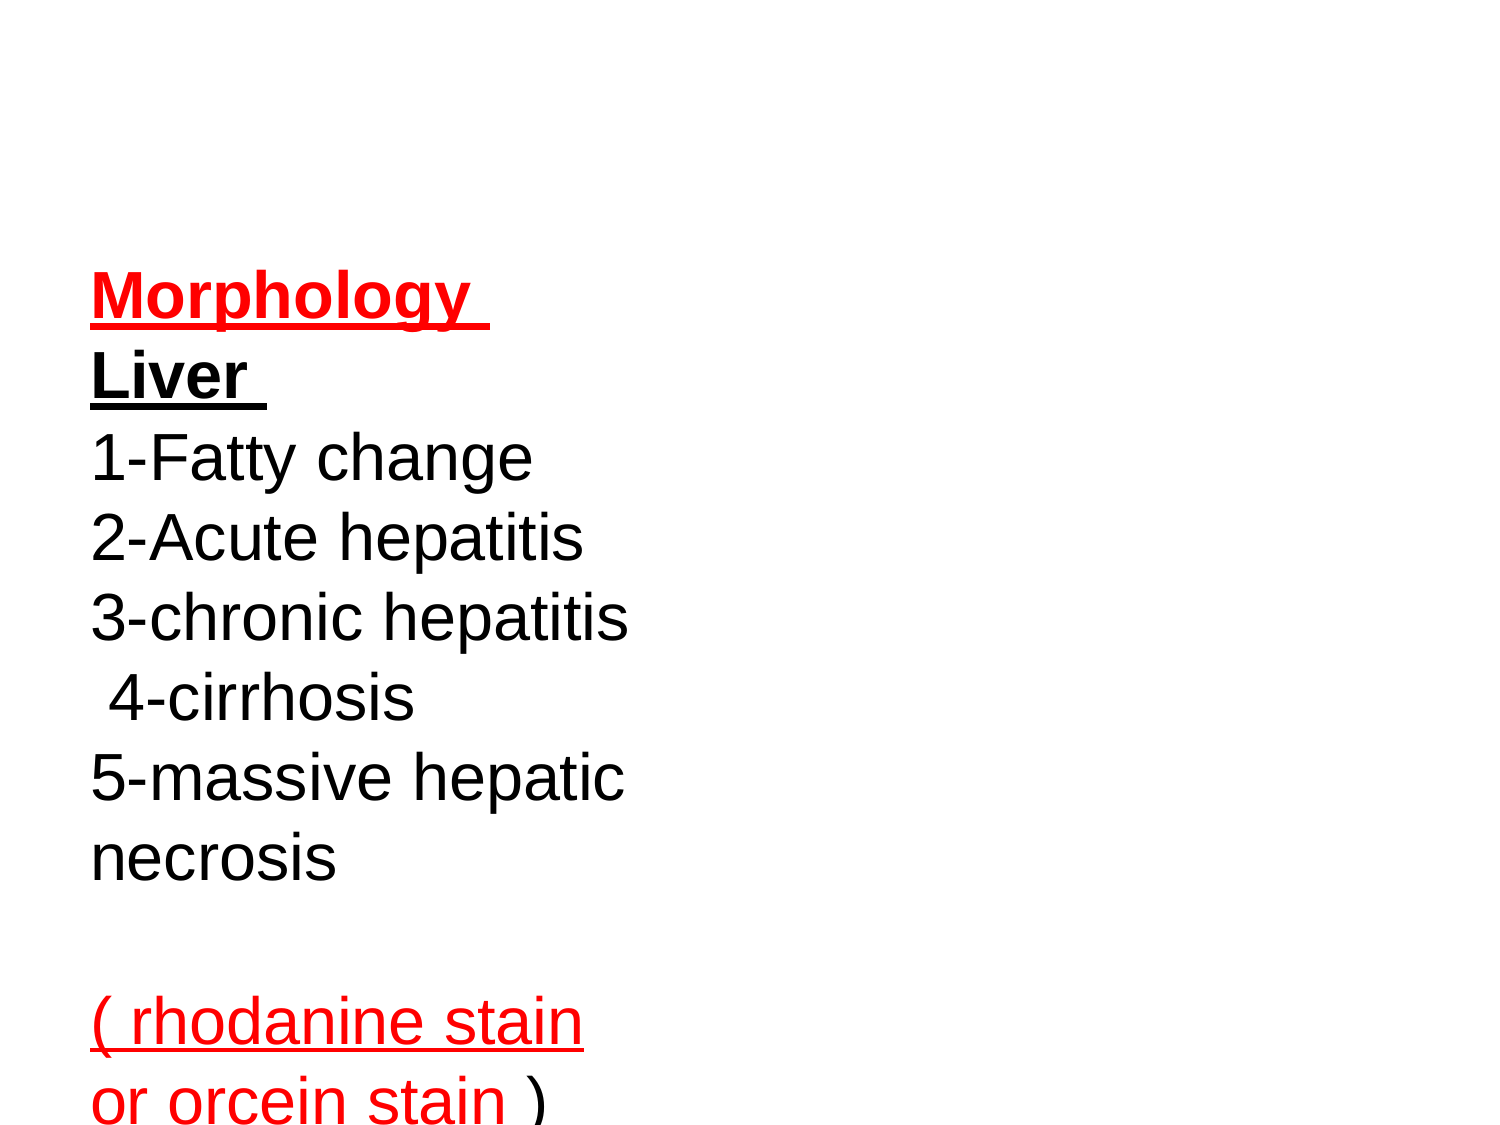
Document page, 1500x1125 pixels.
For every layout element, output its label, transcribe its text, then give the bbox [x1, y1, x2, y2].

text_box Morphology Liver 1-Fatty change 2-Acute hepatitis 3-chronic hepatitis 4-cirrhosis 5-massive hepatic necrosis ( rhodanine stain or orcein stain ) [87, 249, 1065, 1125]
